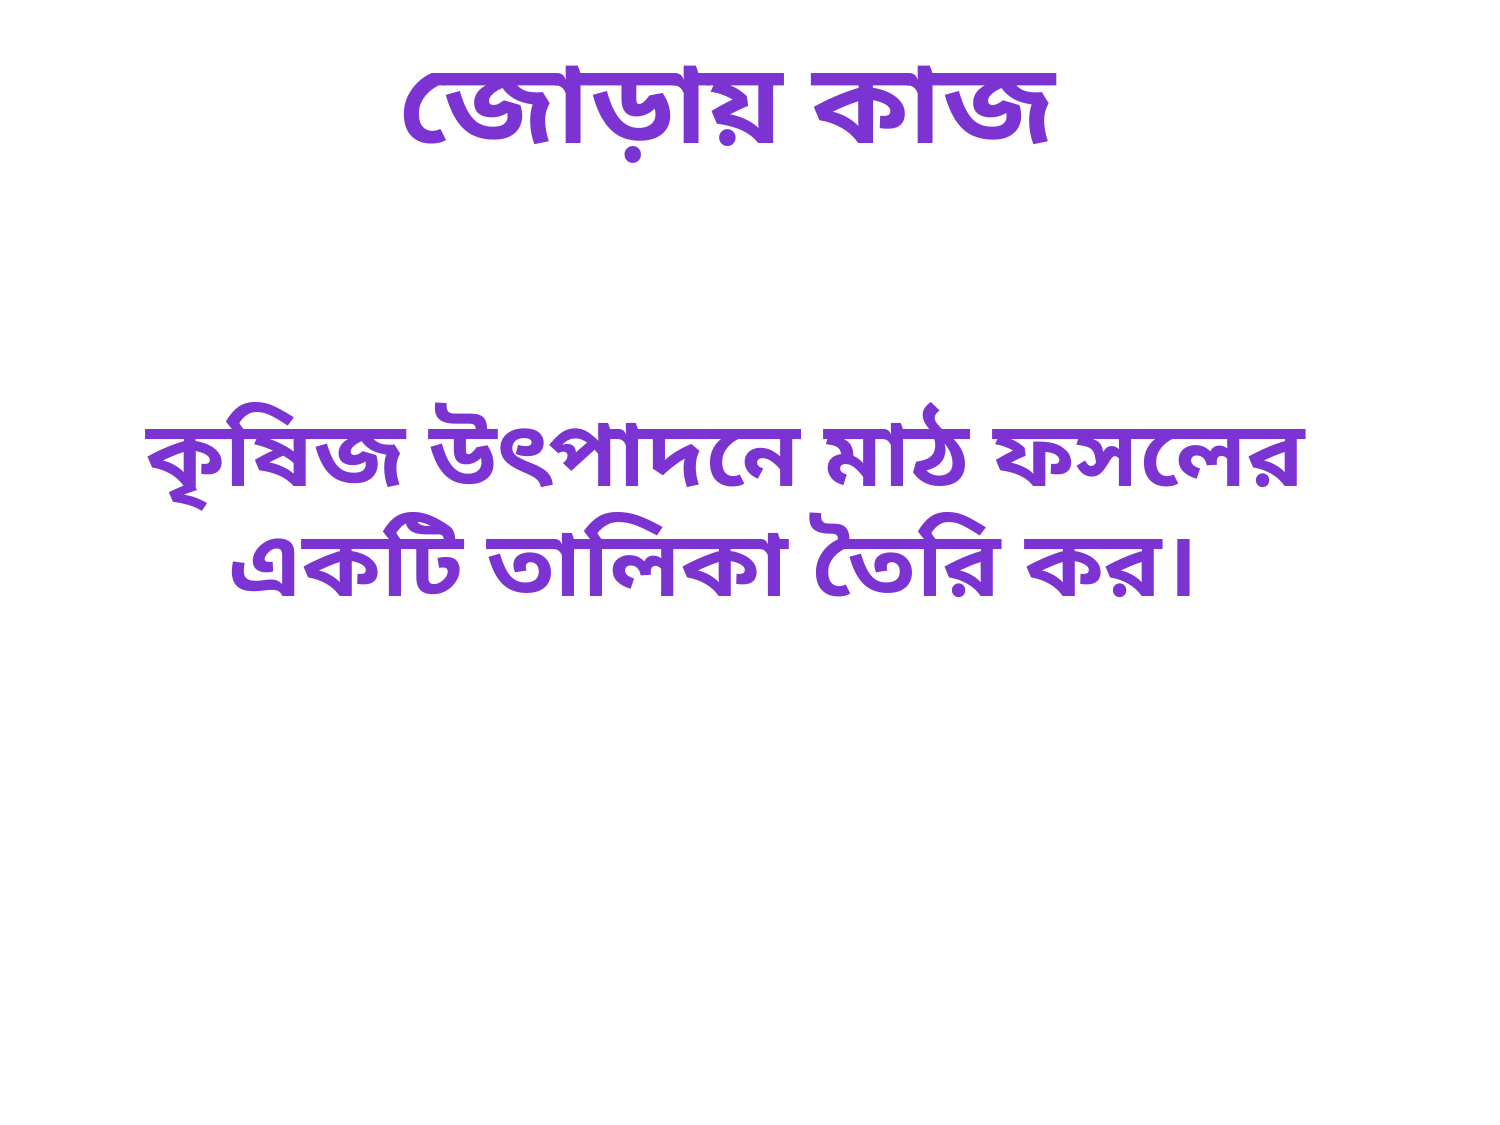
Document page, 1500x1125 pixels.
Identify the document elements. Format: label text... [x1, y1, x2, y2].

text_box কৃষিজ উৎপাদনে মাঠ ফসলের একটি তালিকা তৈরি কর। [112, 387, 1340, 623]
text_box জোড়ায় কাজ [384, 23, 1071, 174]
